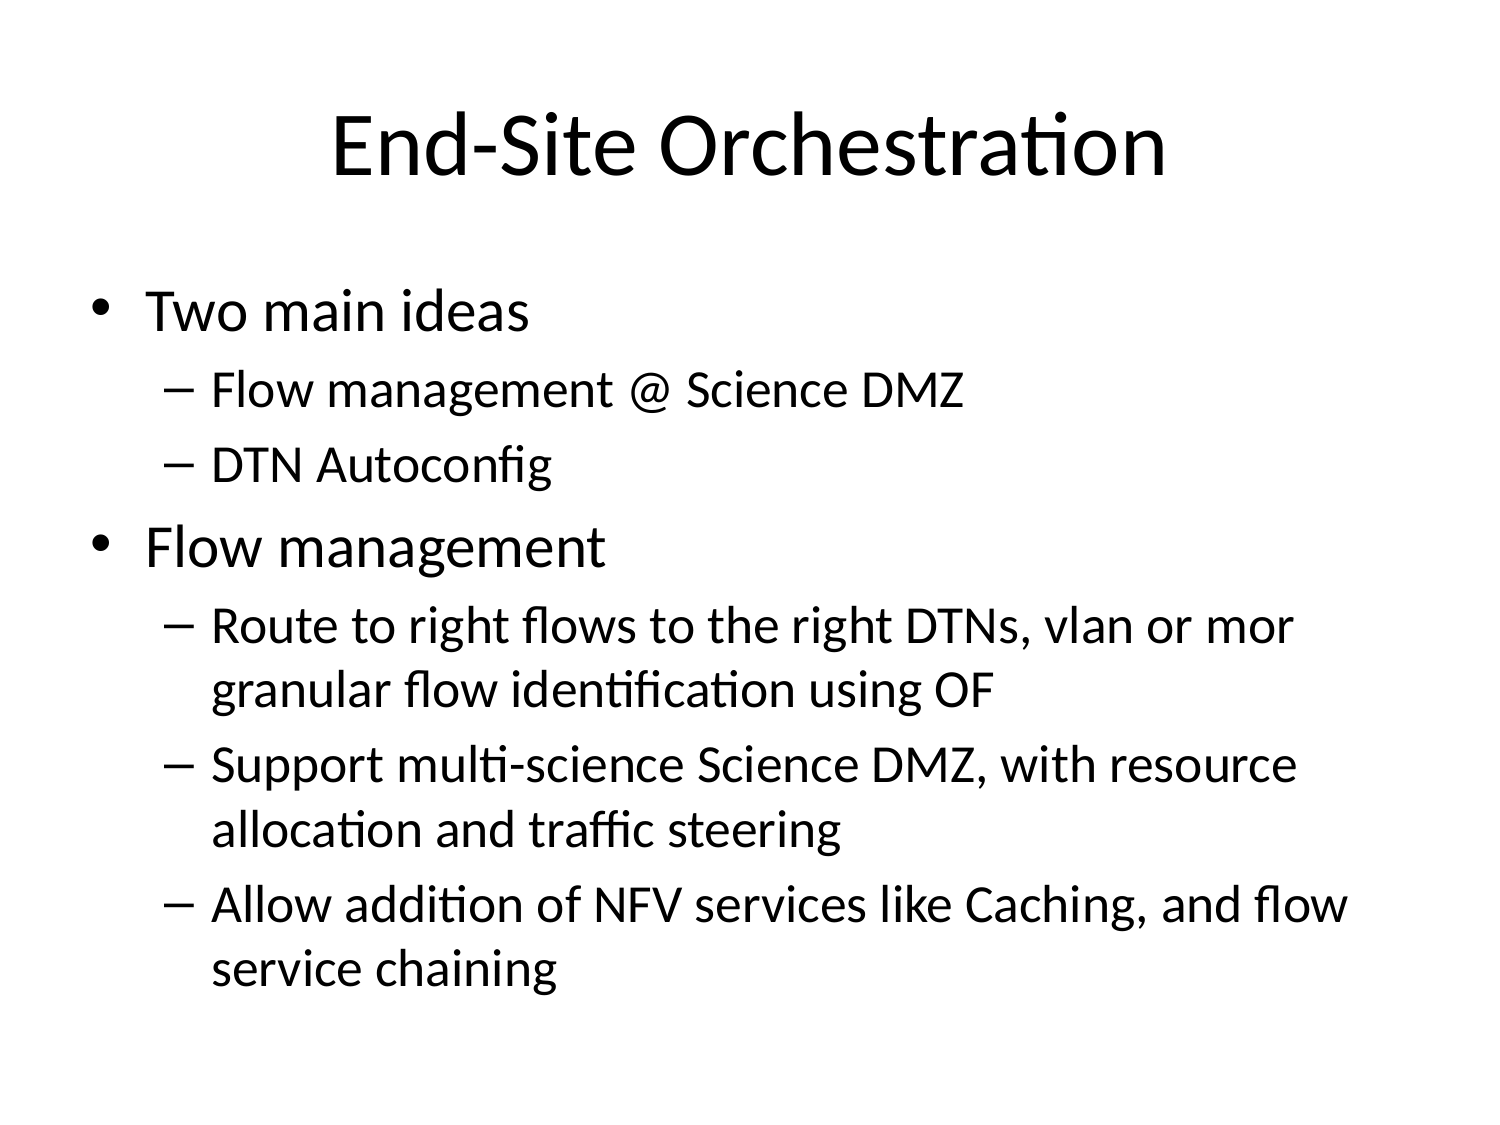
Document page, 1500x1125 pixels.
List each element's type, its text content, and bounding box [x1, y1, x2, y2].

list Two main ideas Flow management @ Science DMZ DTN Autoconfig Flow management Route to right flows to the right DTNs, vlan or mor granular flow identification using OF Support multi-science Science DMZ, with resource allocation and traffic steering Allow addition of NFV services like Caching, and flow service chaining [75, 262, 1425, 1005]
title End-Site Orchestration [75, 45, 1425, 233]
